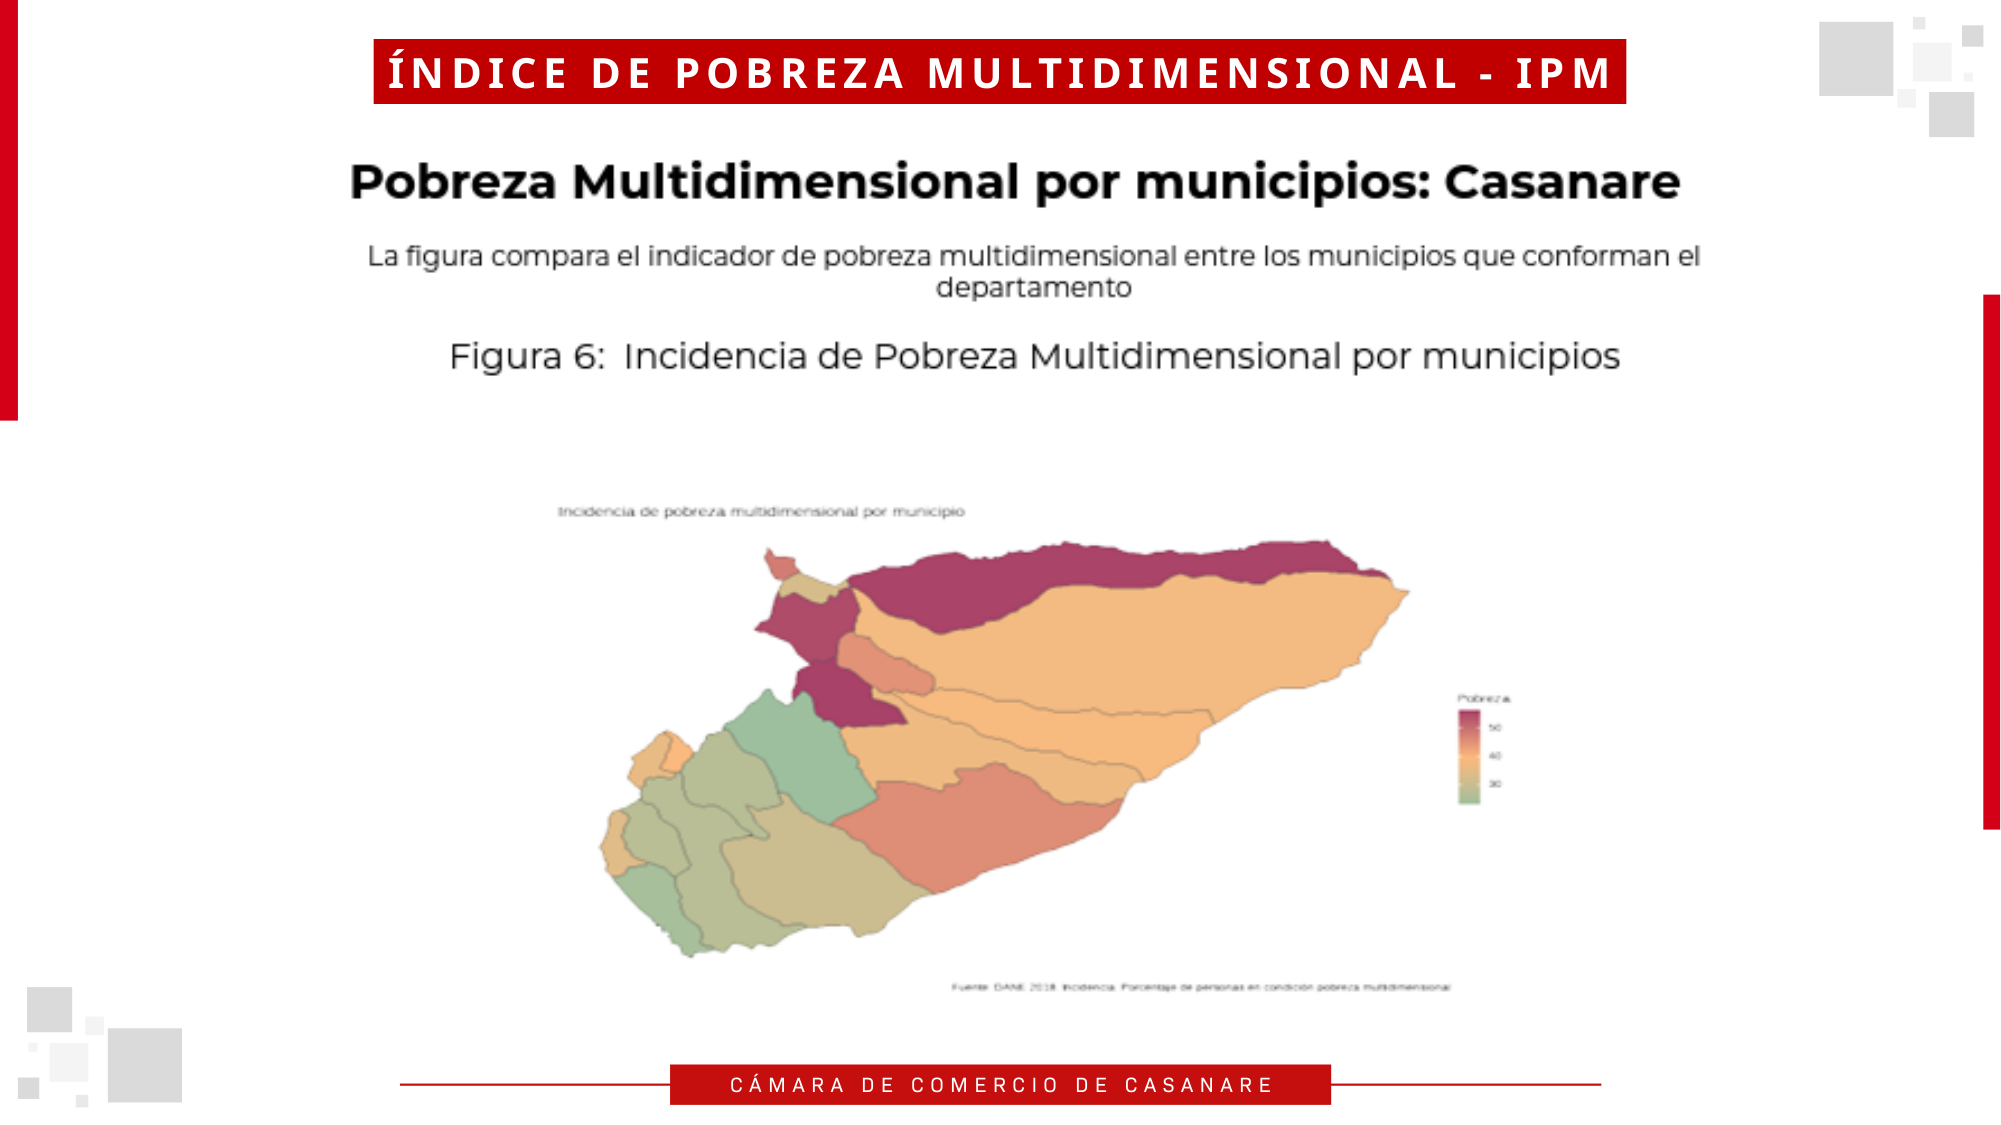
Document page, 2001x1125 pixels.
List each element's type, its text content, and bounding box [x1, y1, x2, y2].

text_box ÍNDICE DE POBREZA MULTIDIMENSIONAL - IPM [373, 39, 1627, 104]
picture [0, 0, 2001, 1125]
